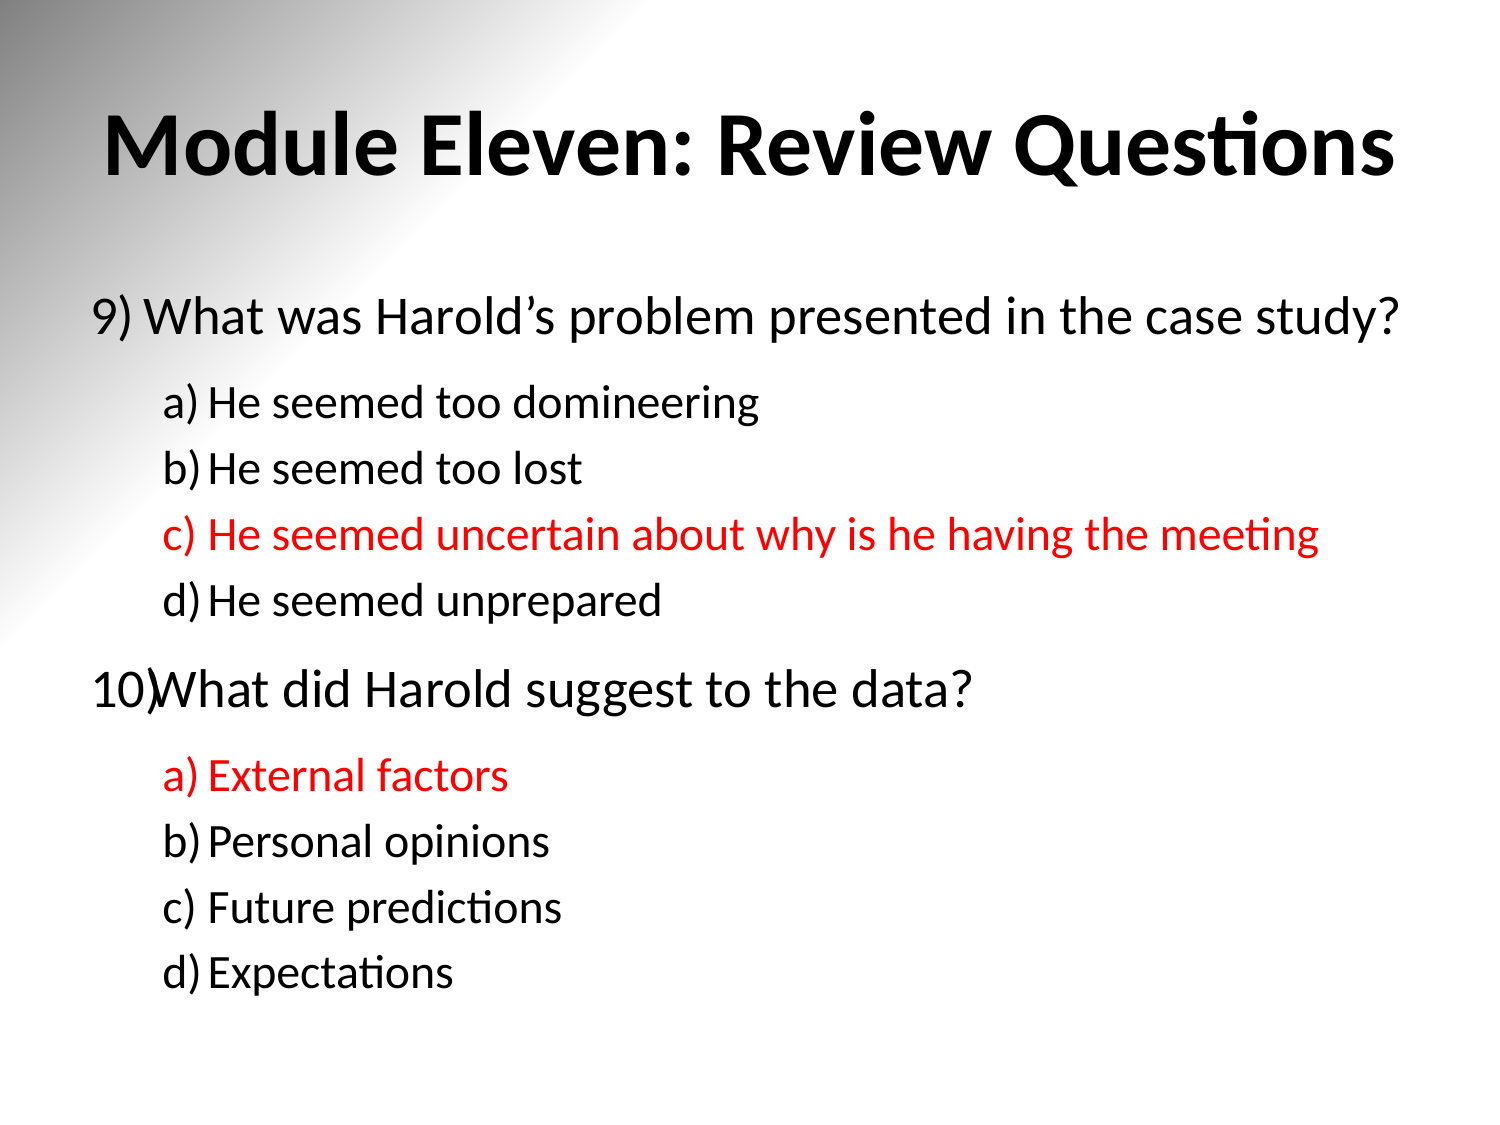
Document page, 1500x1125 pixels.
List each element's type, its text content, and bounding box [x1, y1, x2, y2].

title Module Eleven: Review Questions [75, 45, 1425, 233]
list What was Harold’s problem presented in the case study? He seemed too domineering He seemed too lost He seemed uncertain about why is he having the meeting He seemed unprepared What did Harold suggest to the data? External factors Personal opinions Future predictions Expectations [75, 262, 1425, 1075]
